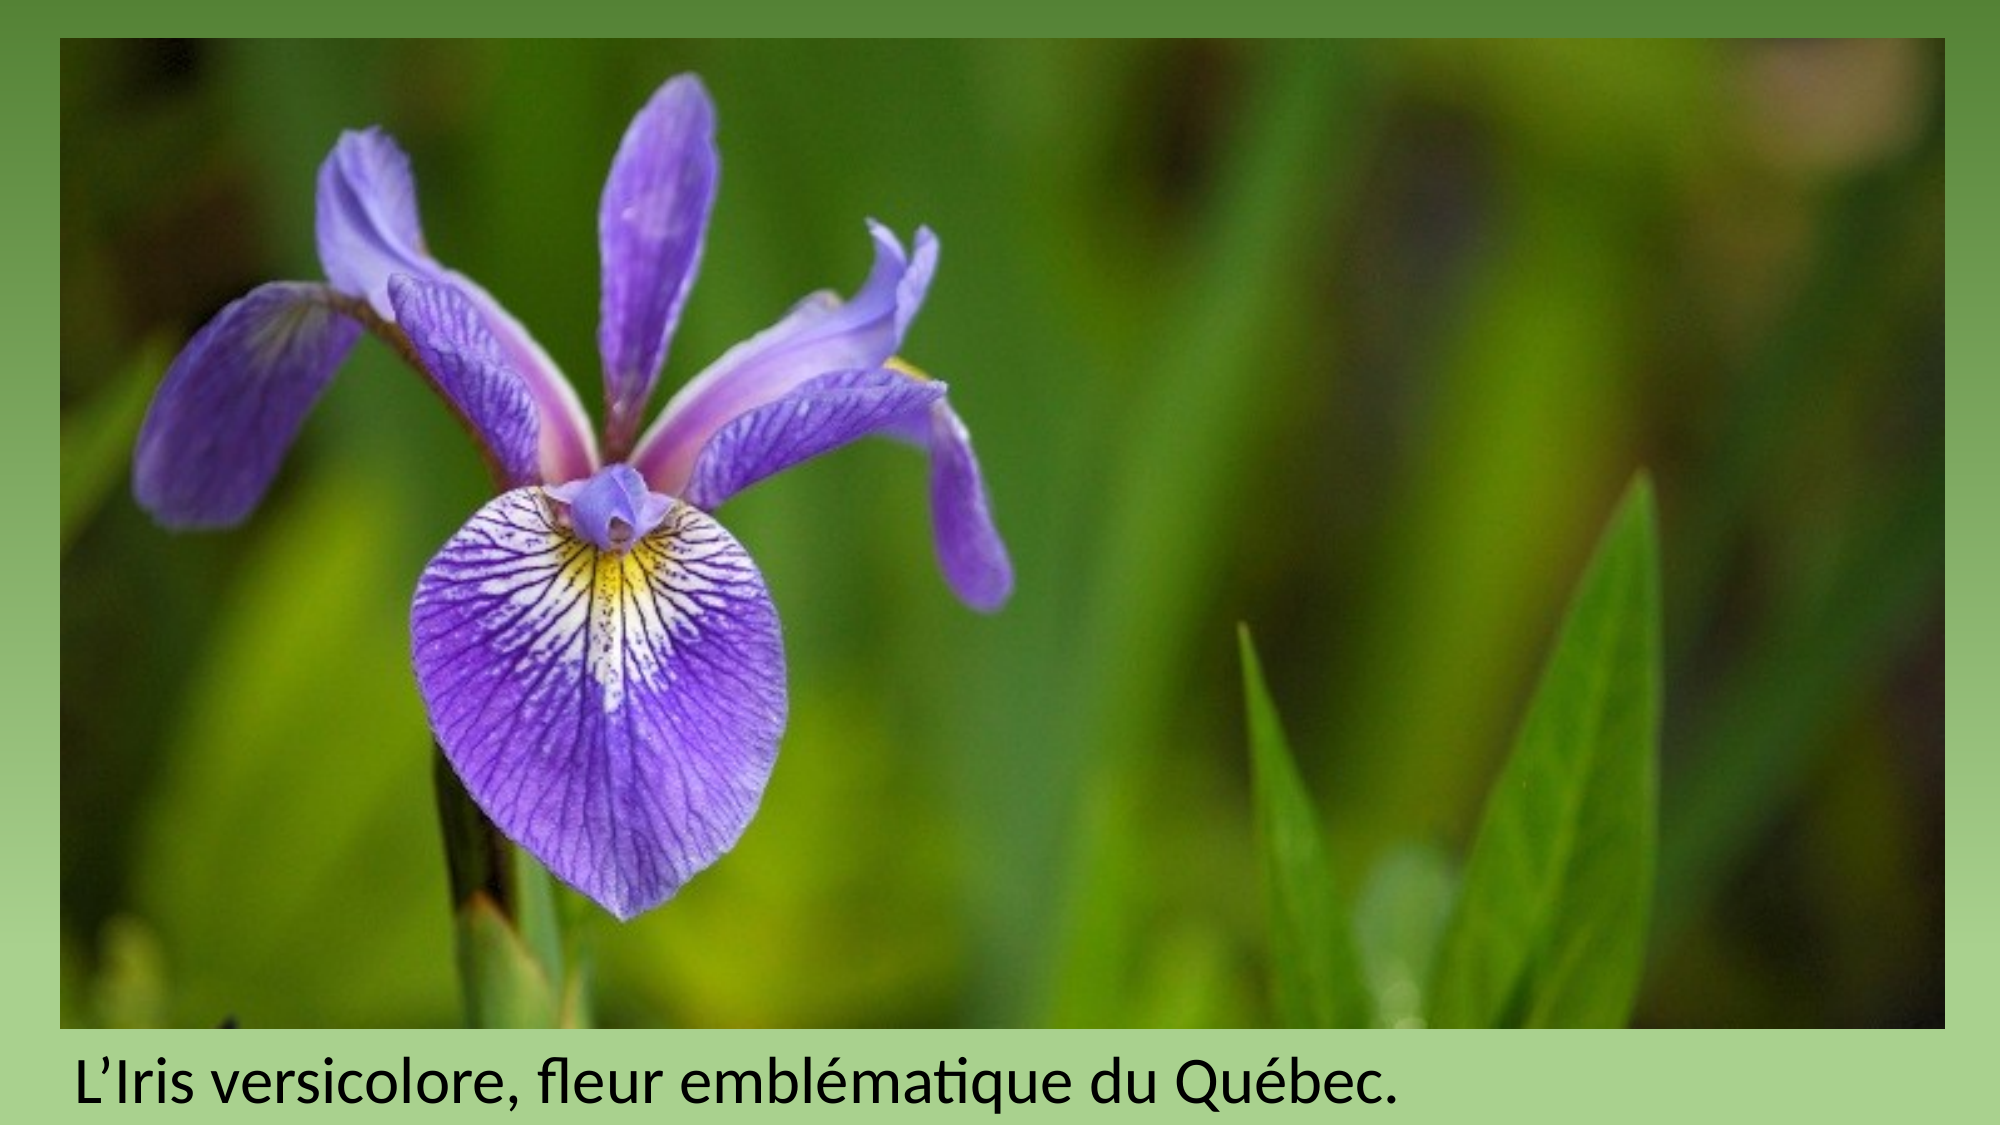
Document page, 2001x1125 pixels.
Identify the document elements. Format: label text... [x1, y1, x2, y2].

picture [59, 38, 1945, 1029]
text_box L’Iris versicolore, fleur emblématique du Québec. [60, 1029, 1945, 1124]
